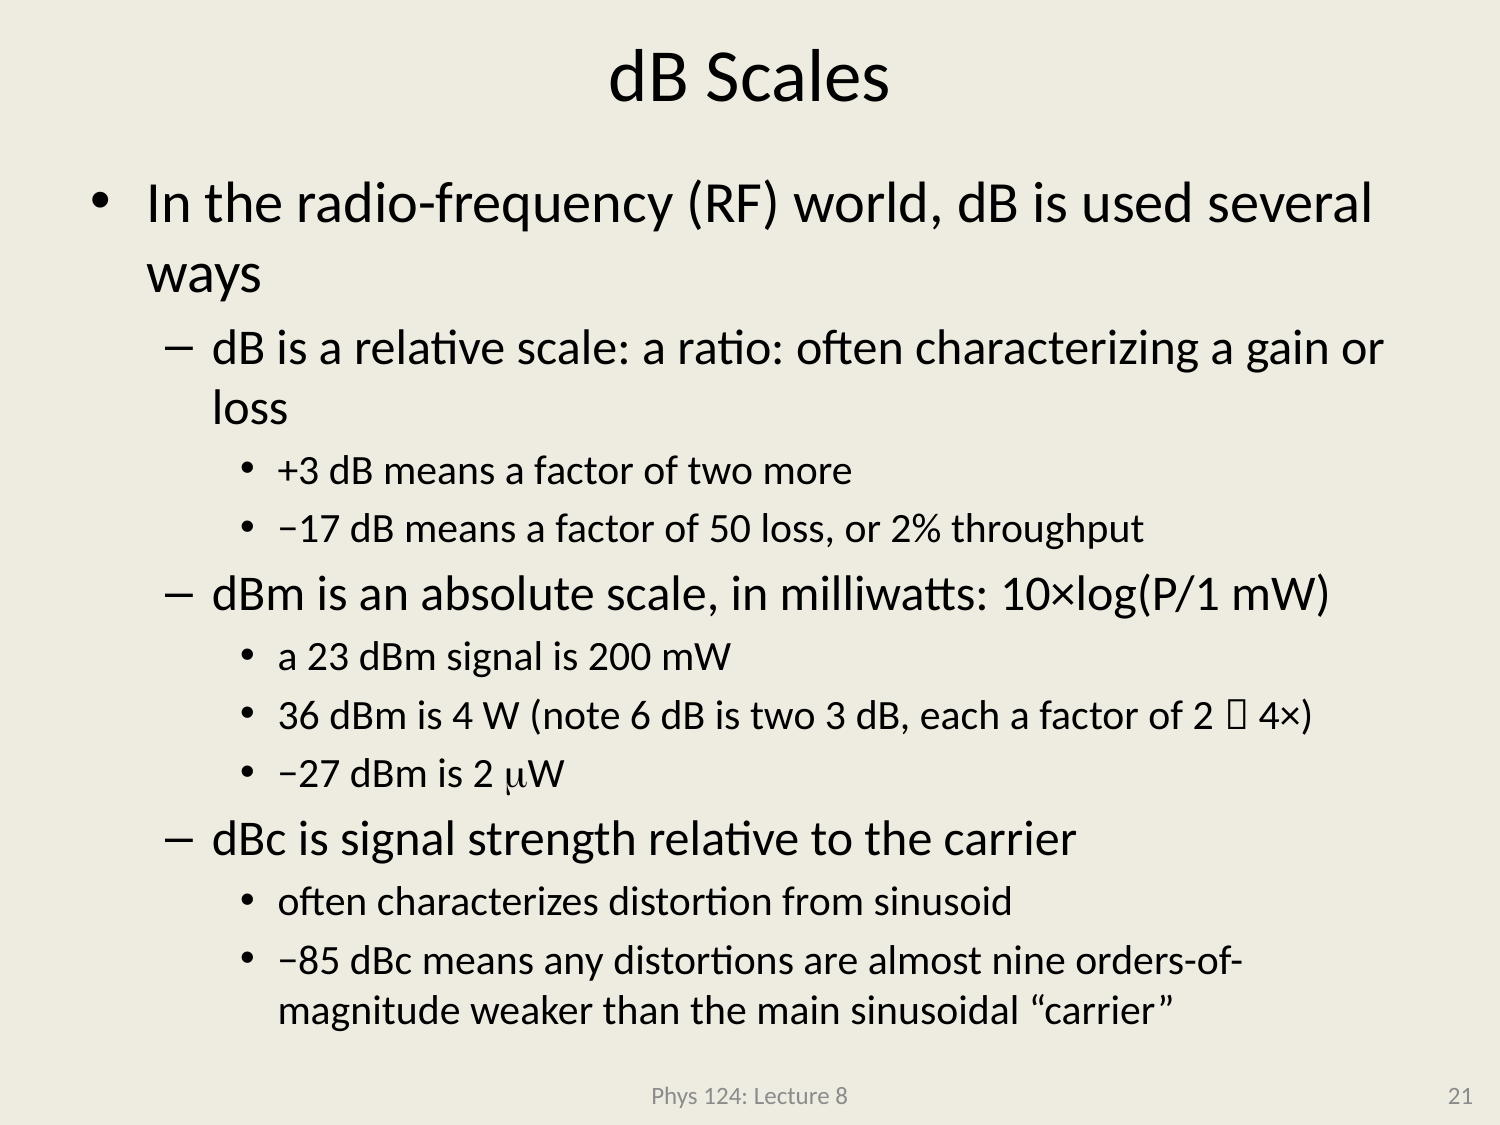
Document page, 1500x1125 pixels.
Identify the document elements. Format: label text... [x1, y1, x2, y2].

title dB Scales [75, 11, 1425, 131]
list In the radio-frequency (RF) world, dB is used several ways dB is a relative scale: a ratio: often characterizing a gain or loss +3 dB means a factor of two more −17 dB means a factor of 50 loss, or 2% throughput dBm is an absolute scale, in milliwatts: 10×log(P/1 mW) a 23 dBm signal is 200 mW 36 dBm is 4 W (note 6 dB is two 3 dB, each a factor of 2  4×) −27 dBm is 2 mW dBc is signal strength relative to the carrier often characterizes distortion from sinusoid −85 dBc means any distortions are almost nine orders-of-magnitude weaker than the main sinusoidal “carrier” [75, 156, 1425, 1065]
footer Phys 124: Lecture 8 [512, 1064, 988, 1125]
slide_number 21 [1138, 1064, 1489, 1125]
